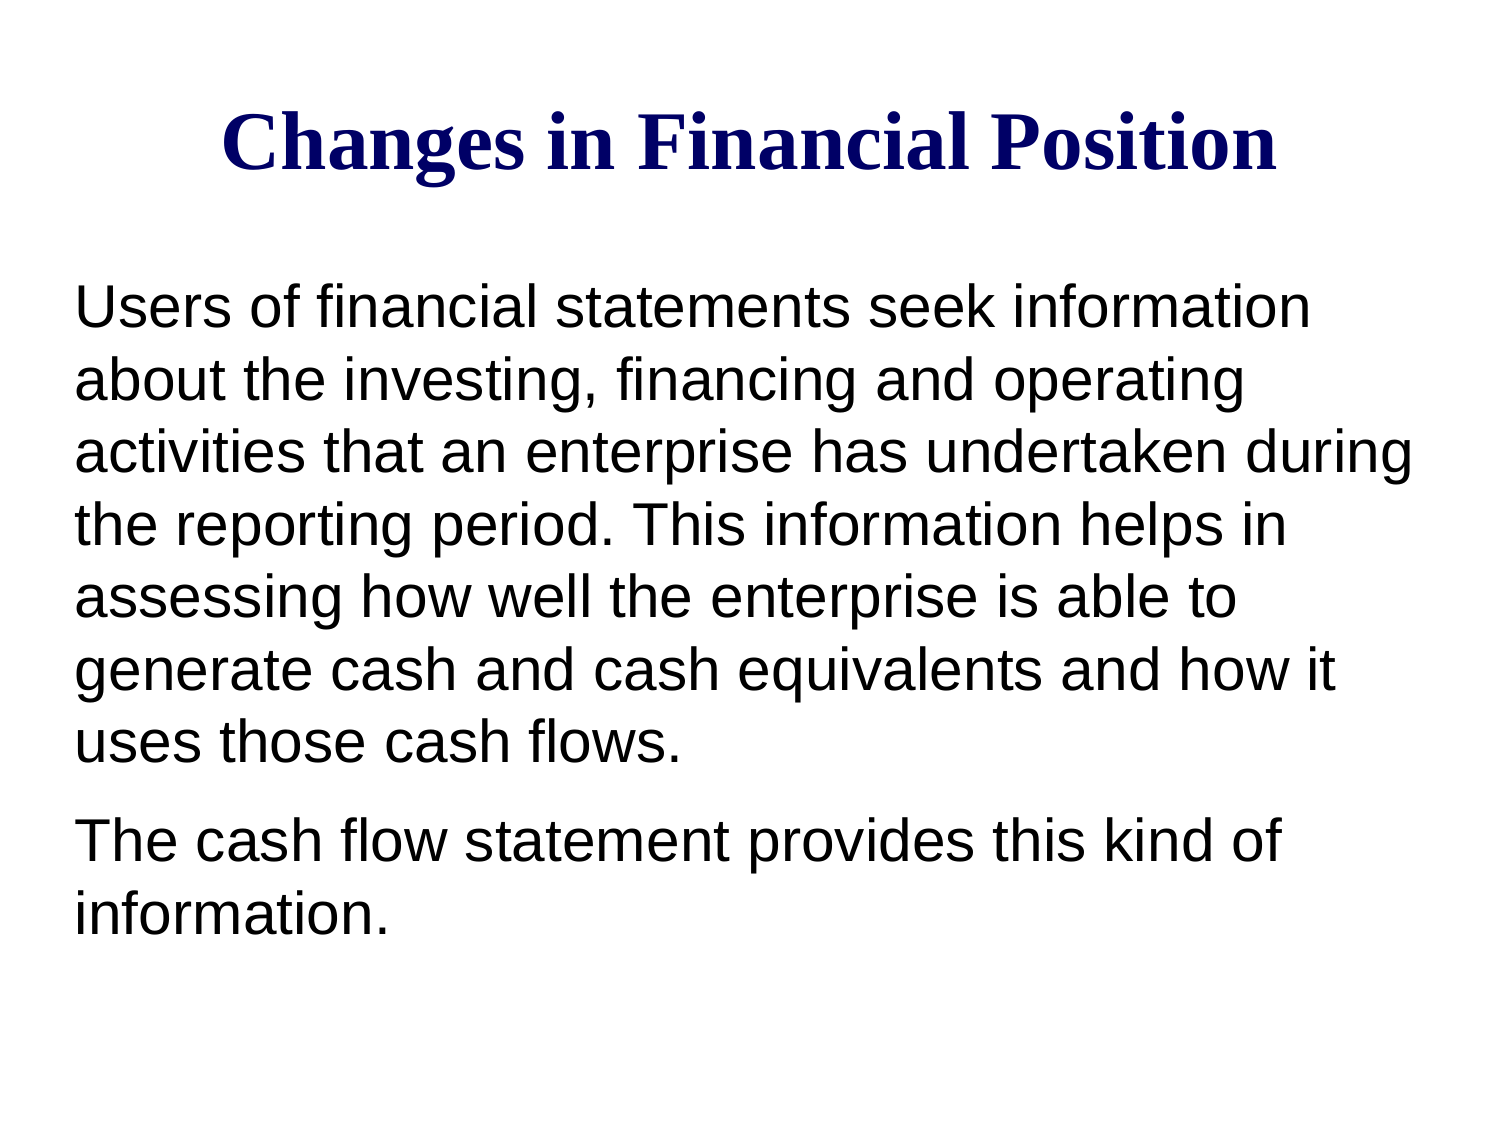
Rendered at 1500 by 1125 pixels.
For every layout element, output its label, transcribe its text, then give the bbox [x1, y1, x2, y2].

text_box Users of financial statements seek information about the investing, financing and operating activities that an enterprise has undertaken during the reporting period. This information helps in assessing how well the enterprise is able to generate cash and cash equivalents and how it uses those cash flows. The cash flow statement provides this kind of information. [74, 263, 1425, 993]
text_box Changes in Financial Position [74, 51, 1425, 226]
